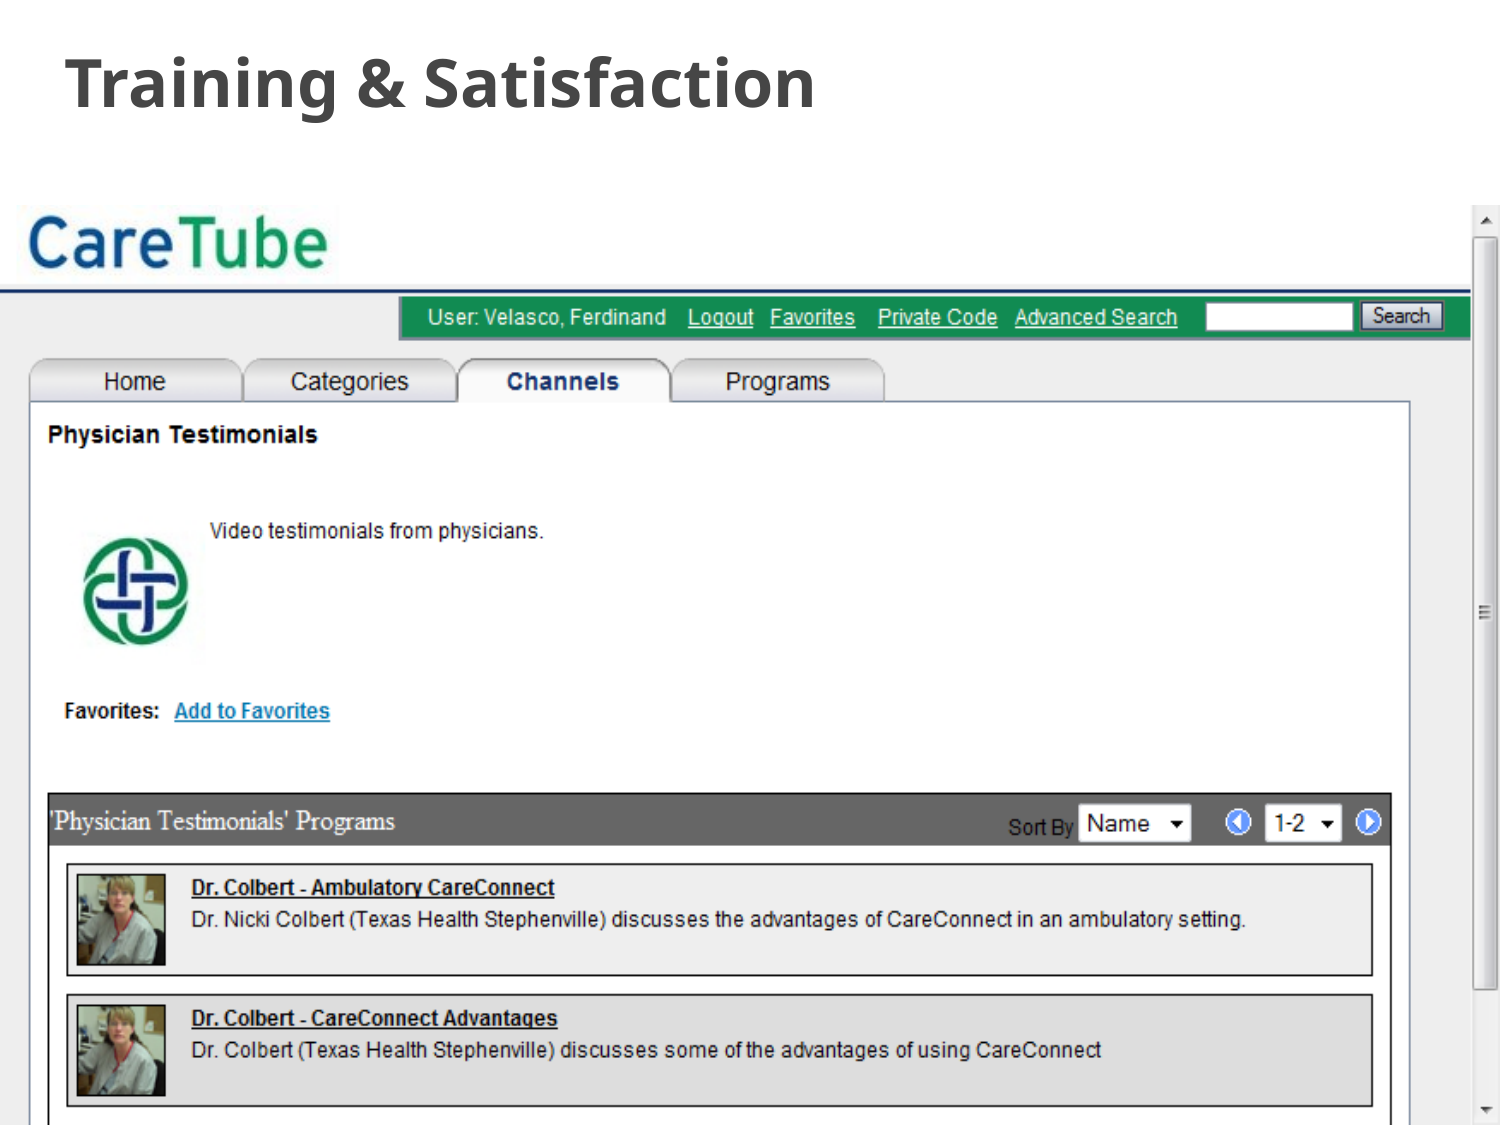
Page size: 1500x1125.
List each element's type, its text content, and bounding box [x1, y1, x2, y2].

title Training & Satisfaction [50, 0, 1400, 175]
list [0, 205, 1500, 1125]
